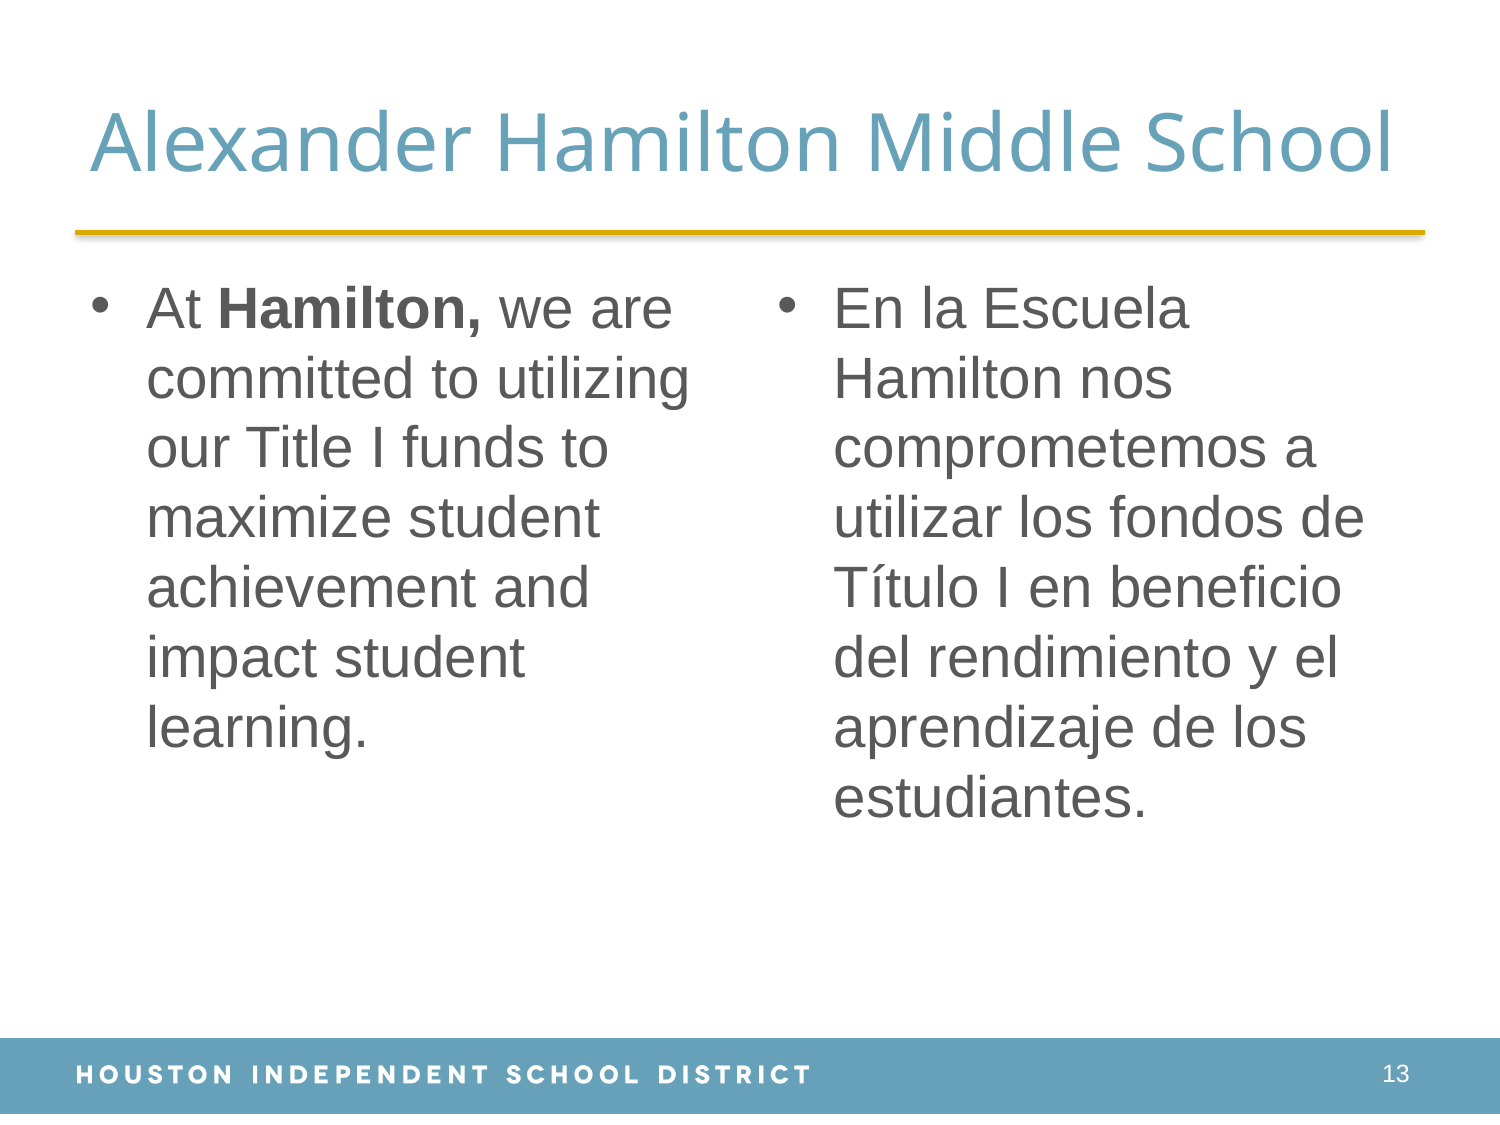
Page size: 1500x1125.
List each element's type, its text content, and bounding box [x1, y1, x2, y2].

title Alexander Hamilton Middle School [75, 45, 1425, 233]
slide_number 13 [1074, 1042, 1425, 1103]
picture [0, 1038, 1500, 1114]
list En la Escuela Hamilton nos comprometemos a utilizar los fondos de Título I en beneficio del rendimiento y el aprendizaje de los estudiantes. [762, 262, 1425, 1005]
list At Hamilton, we are committed to utilizing our Title I funds to maximize student achievement and impact student learning. [75, 262, 738, 1005]
